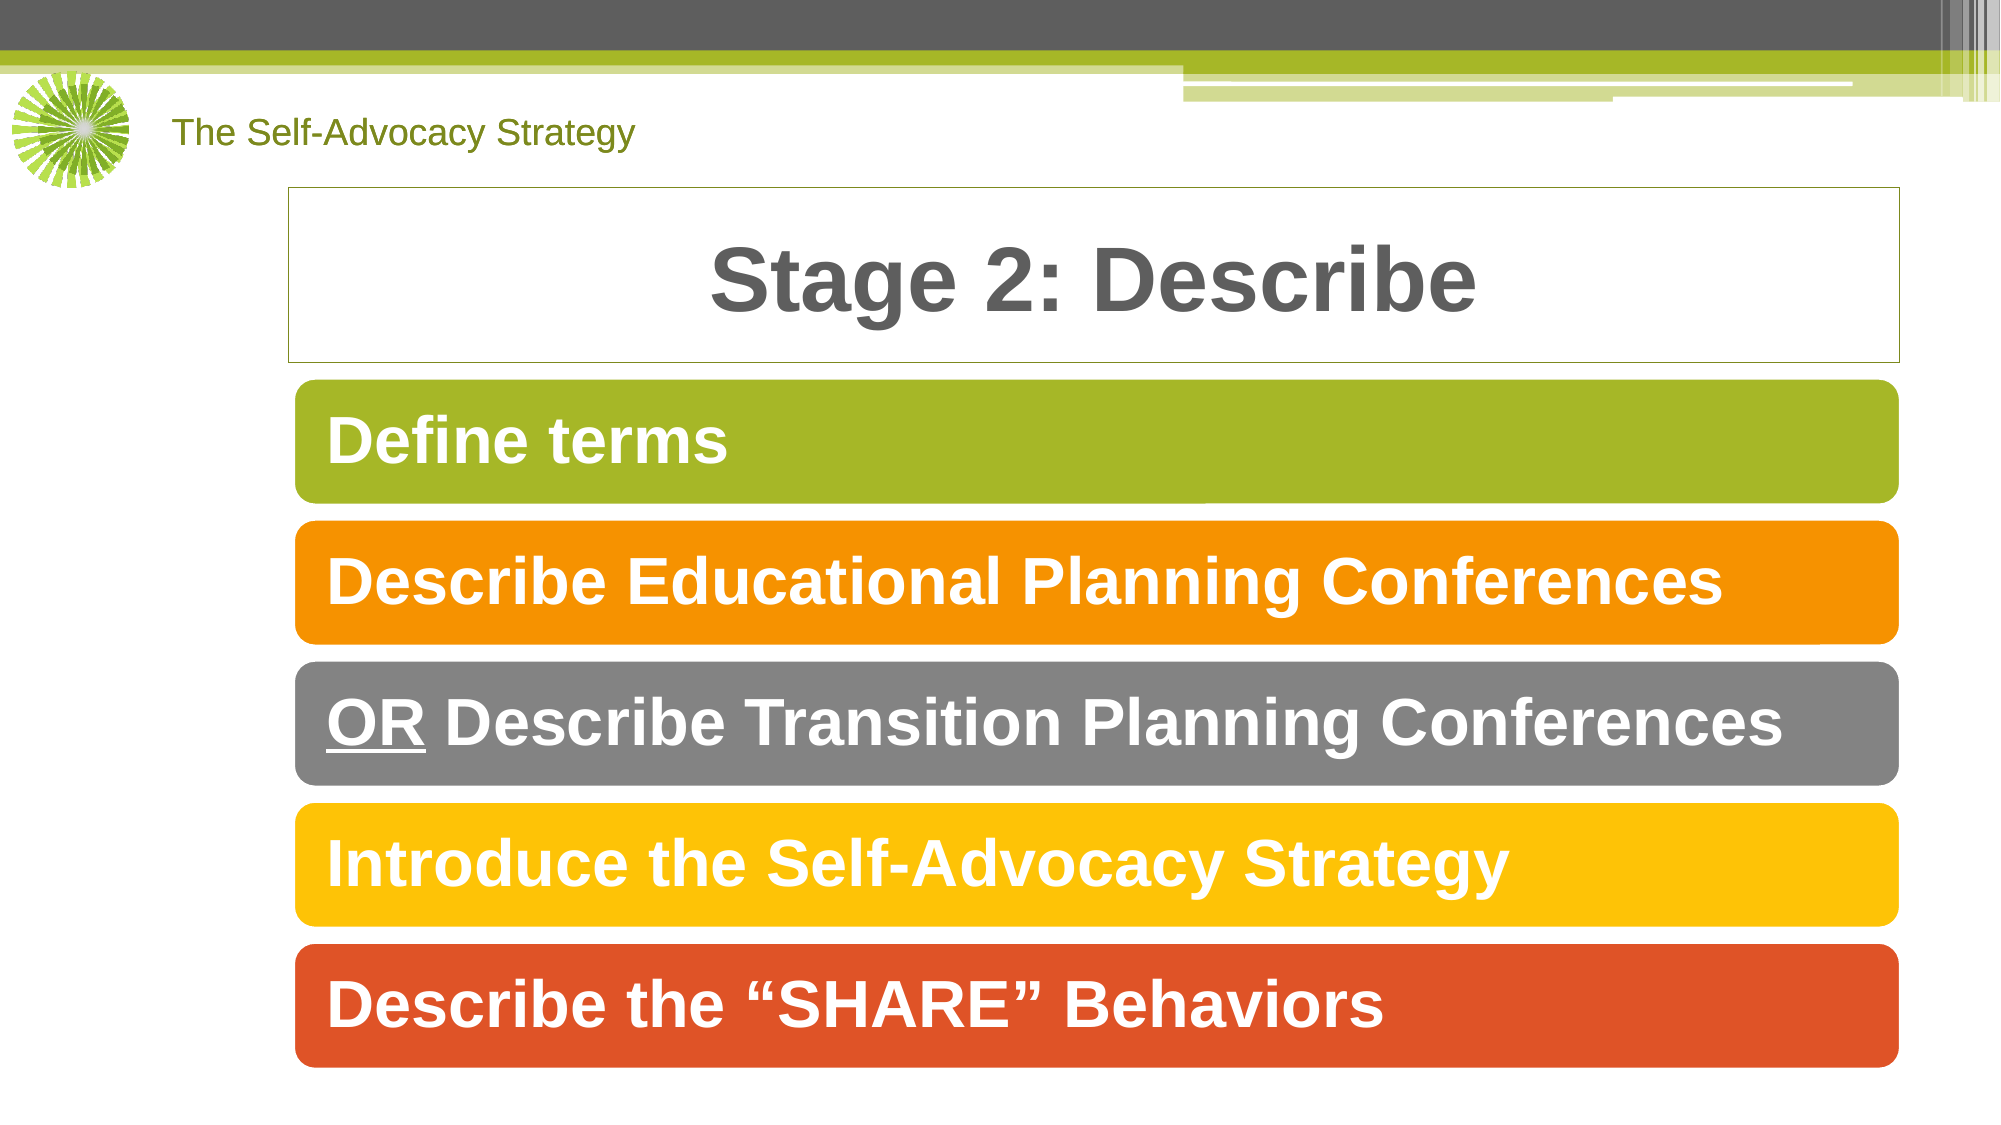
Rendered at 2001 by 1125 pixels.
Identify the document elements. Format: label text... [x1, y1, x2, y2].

title Stage 2: Describe [288, 187, 1900, 363]
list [293, 368, 1900, 1079]
picture [12, 71, 129, 188]
